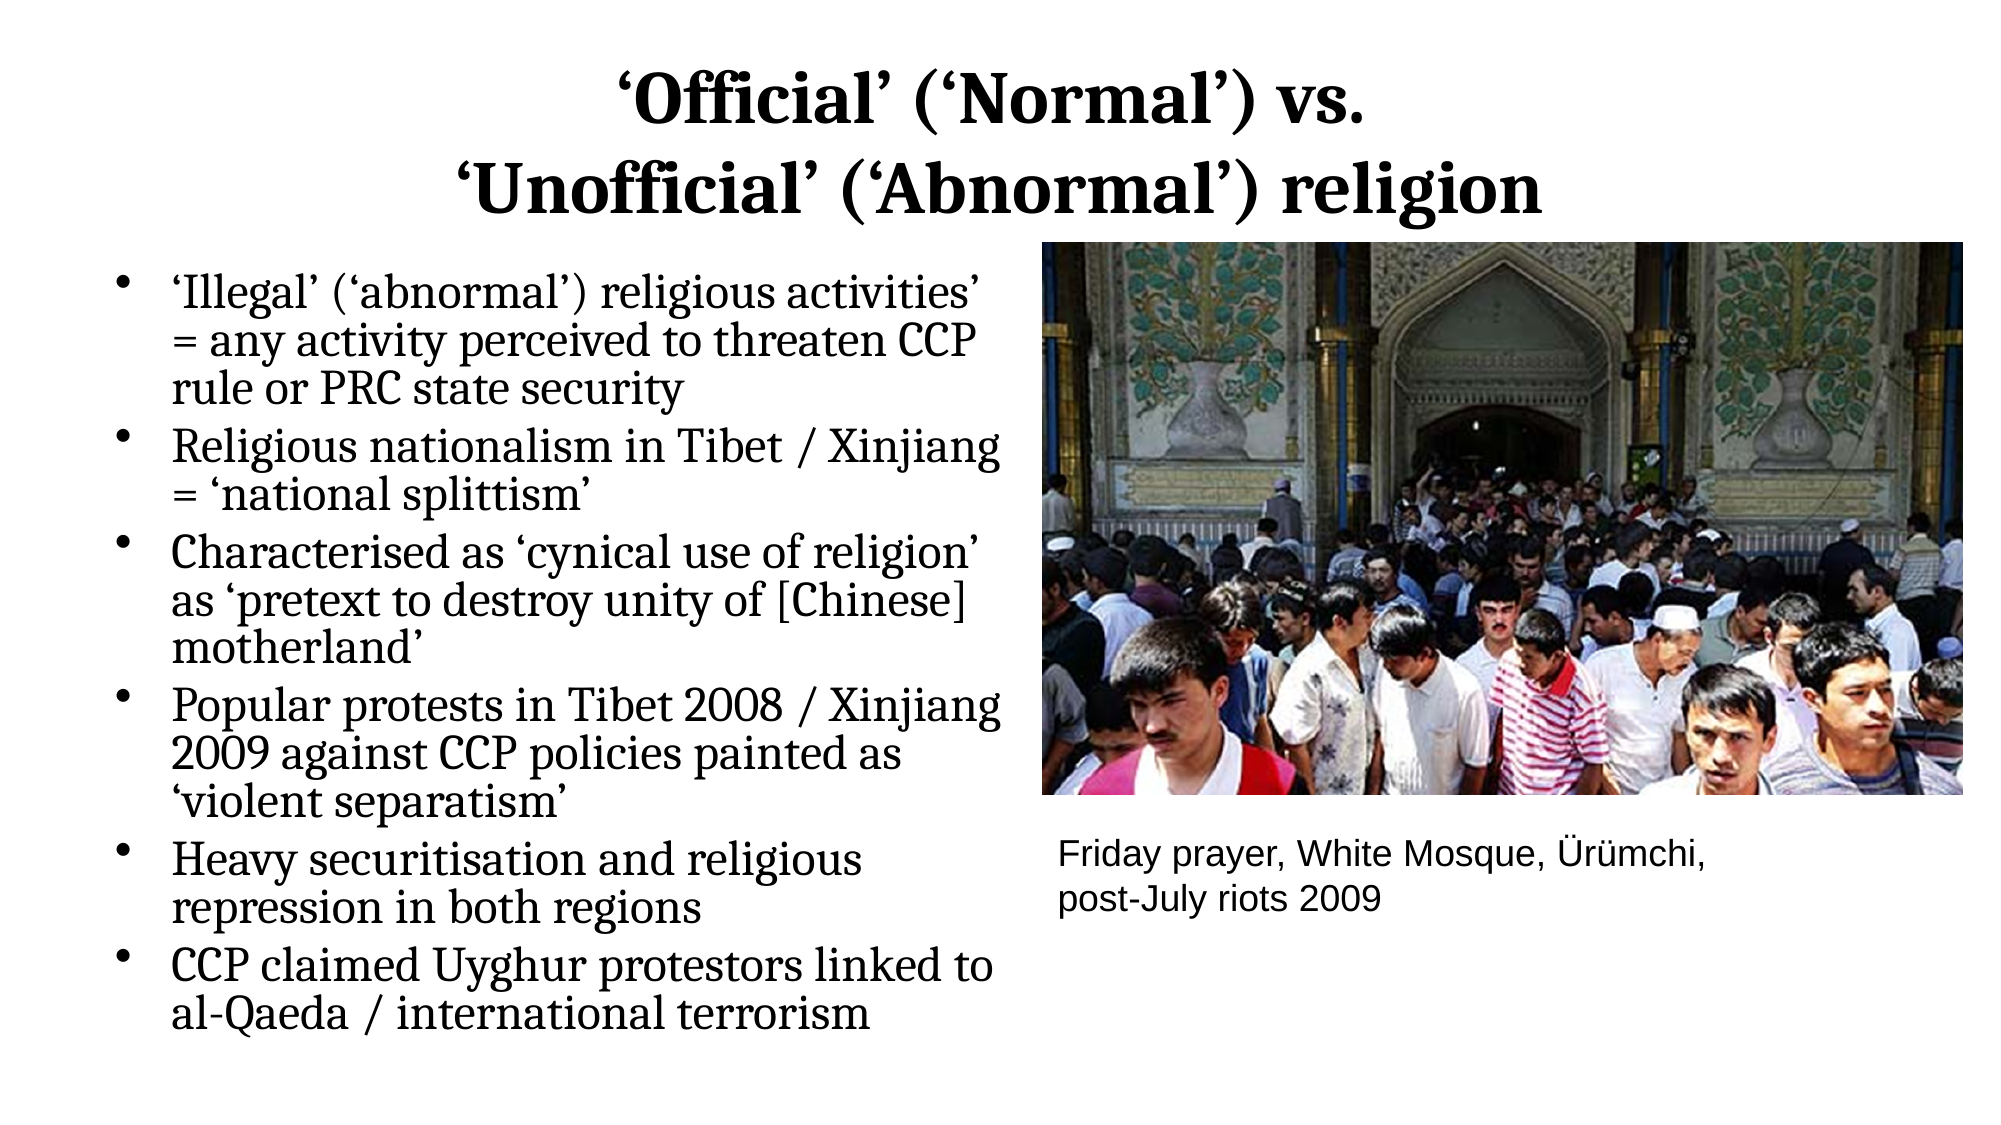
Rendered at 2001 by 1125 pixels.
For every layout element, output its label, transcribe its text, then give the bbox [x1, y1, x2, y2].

text_box Friday prayer, White Mosque, Ürümchi, post-July riots 2009 [1042, 801, 1793, 927]
list ‘Illegal’ (‘abnormal’) religious activities’ = any activity perceived to threaten CCP rule or PRC state security Religious nationalism in Tibet / Xinjiang = ‘national splittism’ Characterised as ‘cynical use of religion’ as ‘pretext to destroy unity of [Chinese] motherland’ Popular protests in Tibet 2008 / Xinjiang 2009 against CCP policies painted as ‘violent separatism’ Heavy securitisation and religious repression in both regions CCP claimed Uyghur protestors linked to al-Qaeda / international terrorism [99, 262, 1021, 1005]
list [1042, 242, 1964, 795]
title ‘Official’ (‘Normal’) vs. ‘Unofficial’ (‘Abnormal’) religion [99, 45, 1900, 233]
